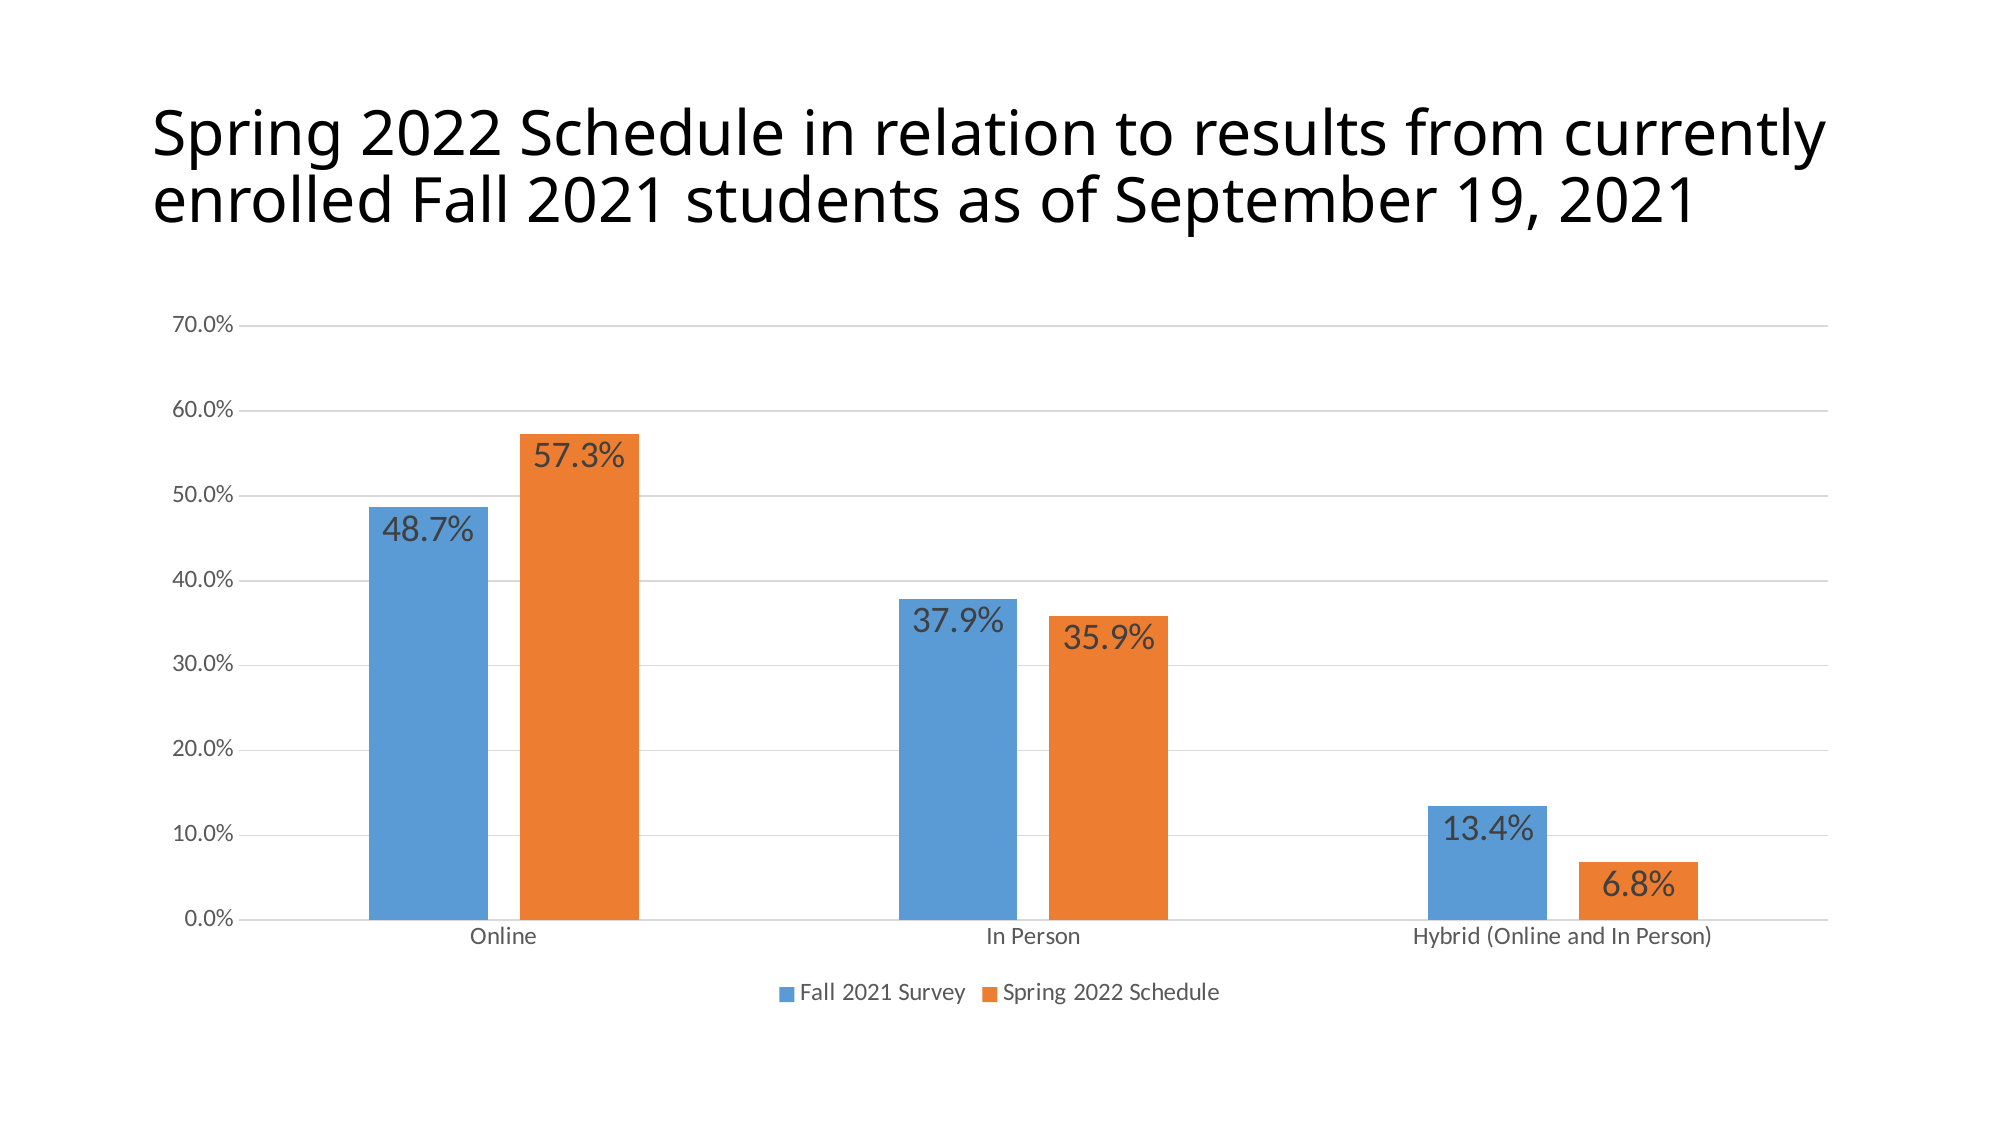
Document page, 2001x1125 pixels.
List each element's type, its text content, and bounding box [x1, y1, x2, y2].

chart [137, 299, 1863, 1014]
title Spring 2022 Schedule in relation to results from currently enrolled Fall 2021 students as of September 19, 2021 [137, 59, 1863, 278]
